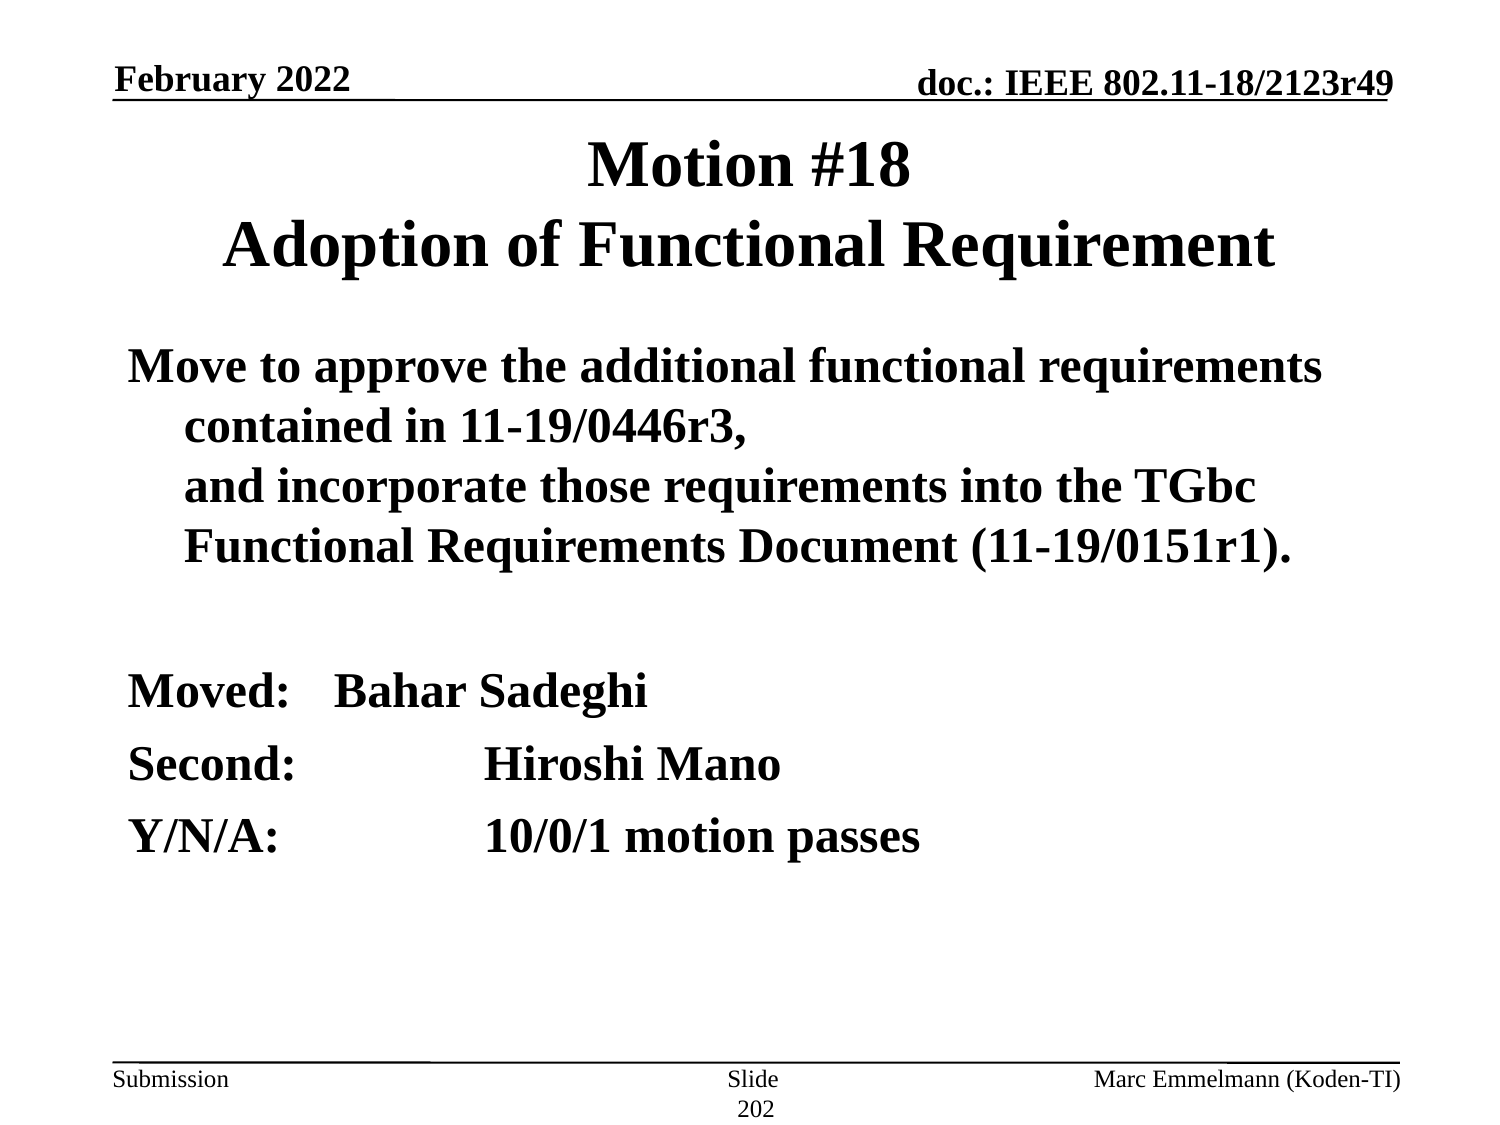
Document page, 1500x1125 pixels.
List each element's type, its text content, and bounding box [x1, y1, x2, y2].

list Move to approve the additional functional requirements contained in 11-19/0446r3, and incorporate those requirements into the TGbc Functional Requirements Document (11-19/0151r1). Moved: Bahar Sadeghi Second: Hiroshi Mano Y/N/A: 10/0/1 motion passes [112, 324, 1388, 1000]
footer Marc Emmelmann (Koden-TI) [878, 1061, 1402, 1093]
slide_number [114, 54, 423, 100]
title Motion #18 Adoption of Functional Requirement [112, 112, 1388, 288]
slide_number Slide 202 [712, 1061, 800, 1123]
